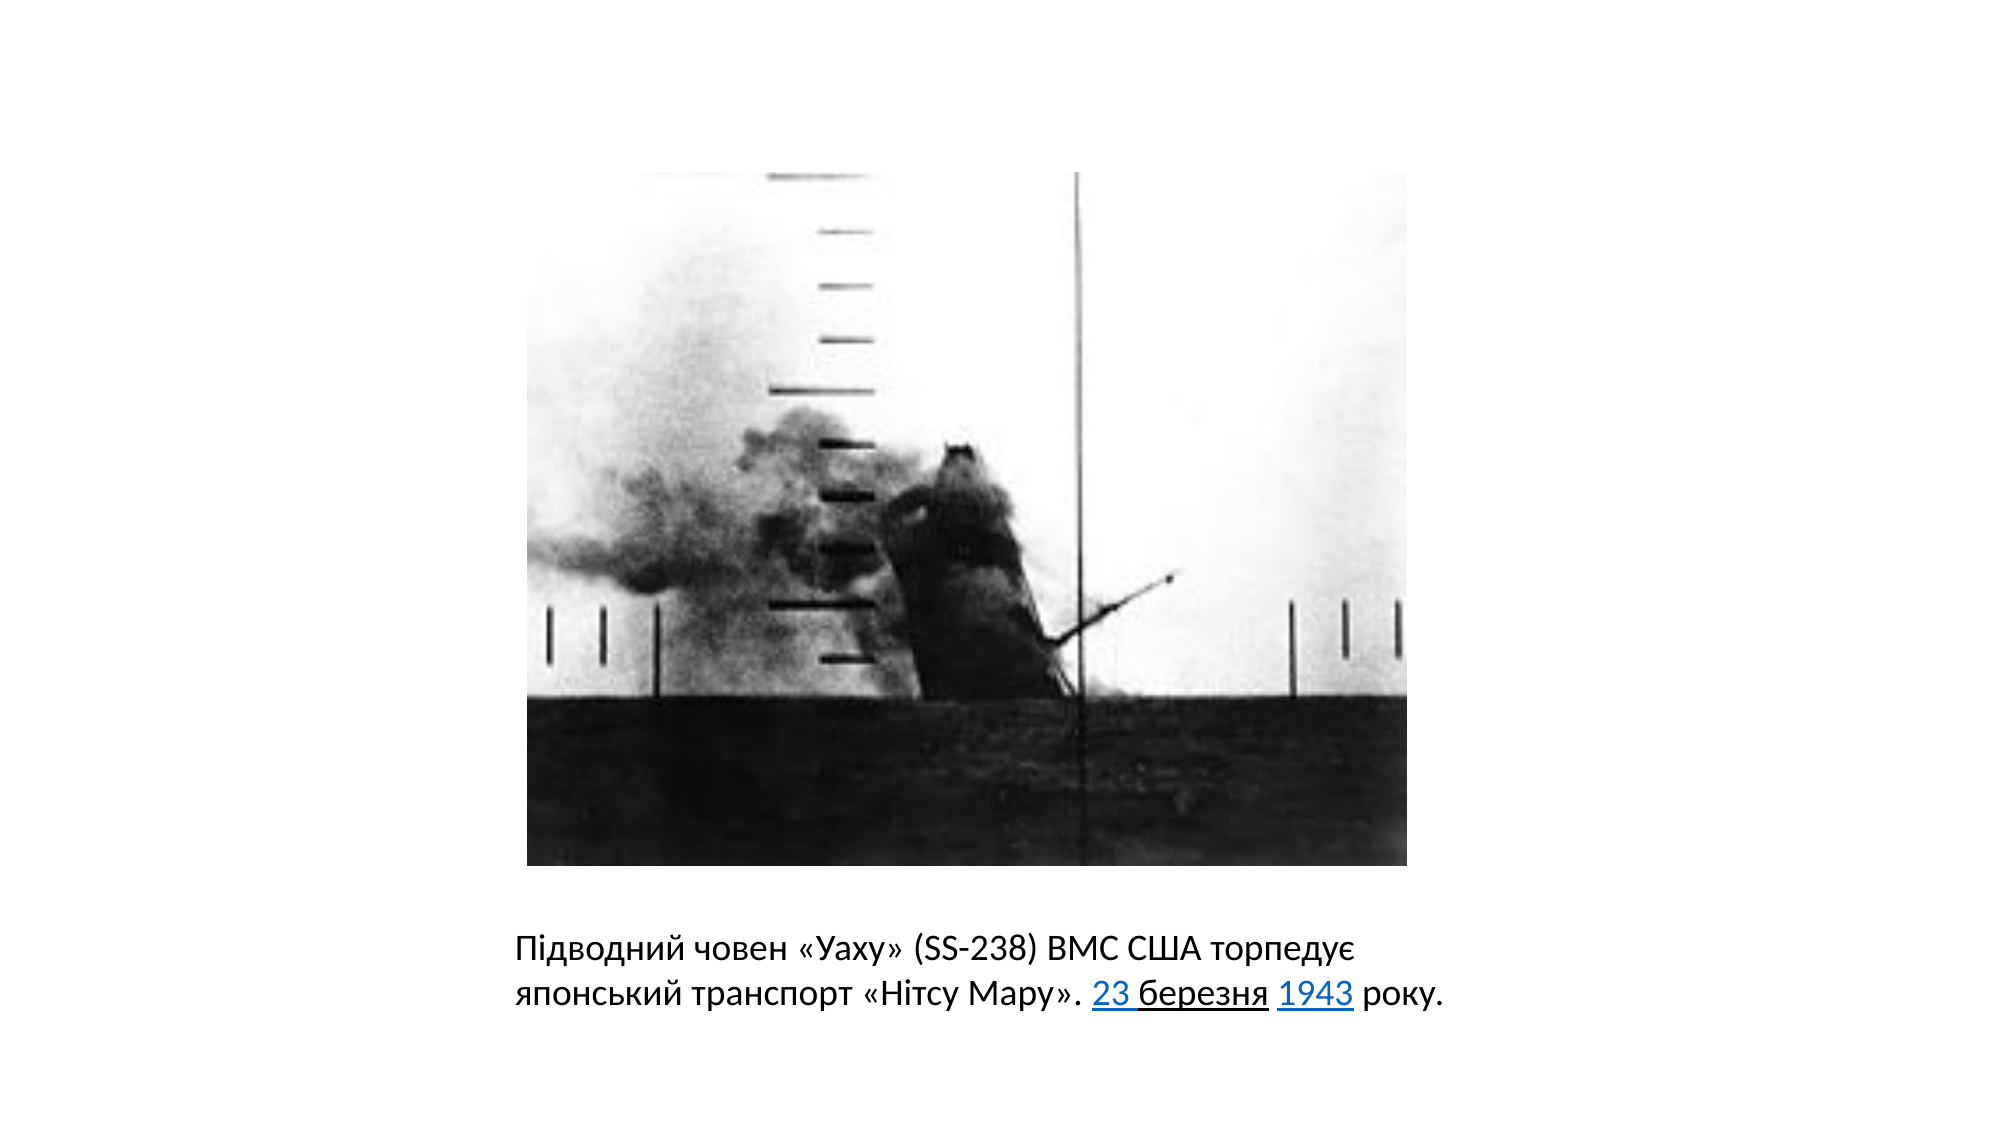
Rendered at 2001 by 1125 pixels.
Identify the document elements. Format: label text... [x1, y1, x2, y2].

text_box Підводний човен «Уаху» (SS-238) ВМС США торпедує японський транспорт «Нітсу Мару». 23 березня 1943 року. [500, 915, 1500, 1021]
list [527, 172, 1407, 866]
